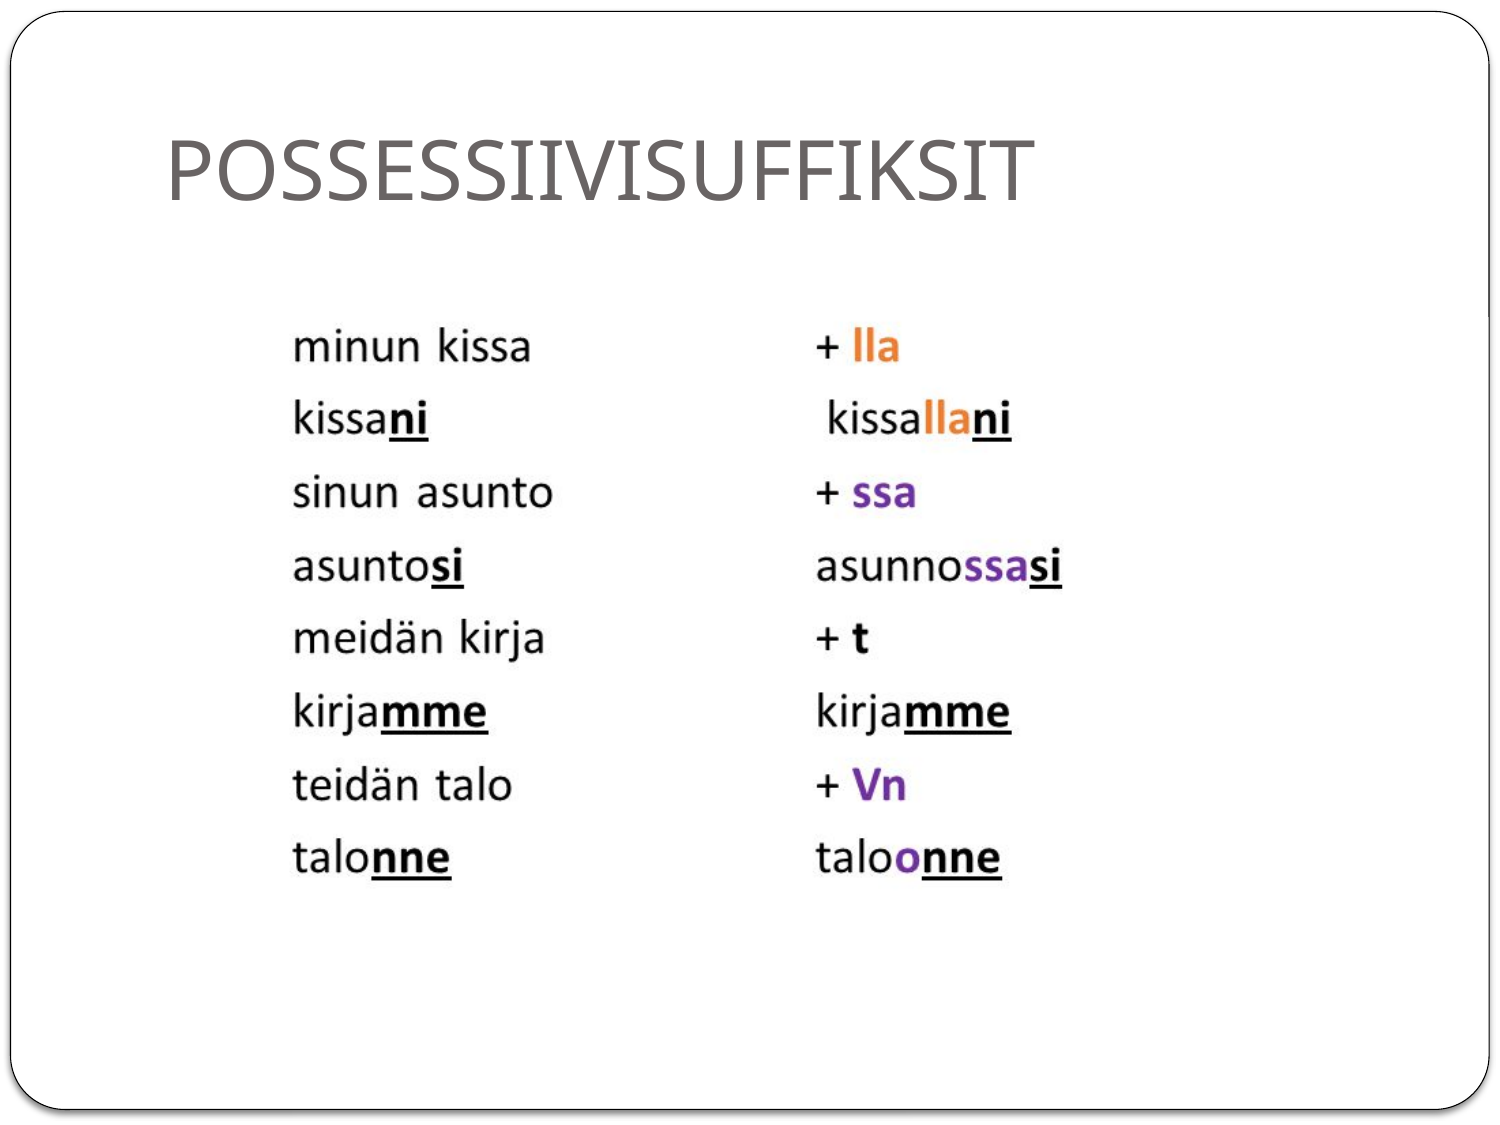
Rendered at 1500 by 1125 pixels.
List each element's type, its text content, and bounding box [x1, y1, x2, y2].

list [159, 278, 1211, 988]
title POSSESSIIVISUFFIKSIT [150, 45, 1425, 233]
